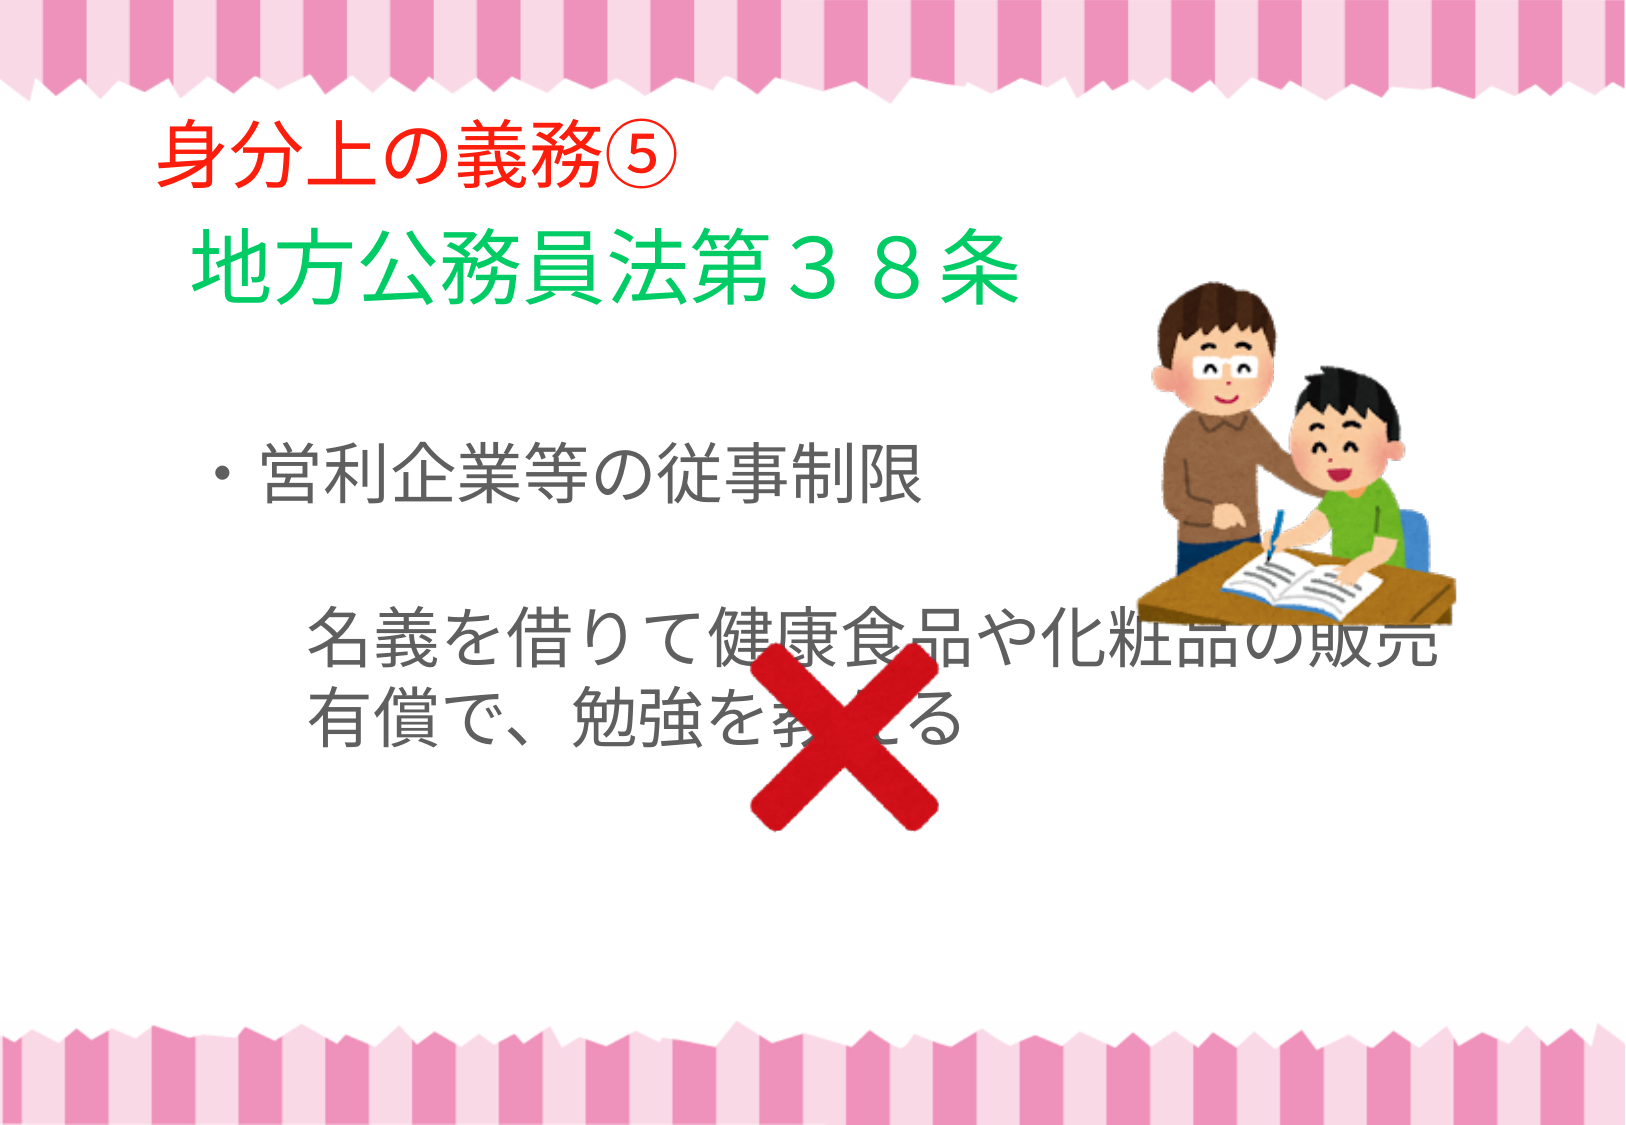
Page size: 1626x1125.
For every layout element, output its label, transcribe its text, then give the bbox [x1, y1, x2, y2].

picture [1119, 278, 1472, 632]
subtitle 地方公務員法第３８条 ・営利企業等の従事制限 名義を借りて健康食品や化粧品の販売 有償で、勉強を教える [91, 208, 1545, 894]
picture [0, 1020, 1625, 1125]
picture [717, 609, 978, 870]
picture [0, 0, 1625, 105]
